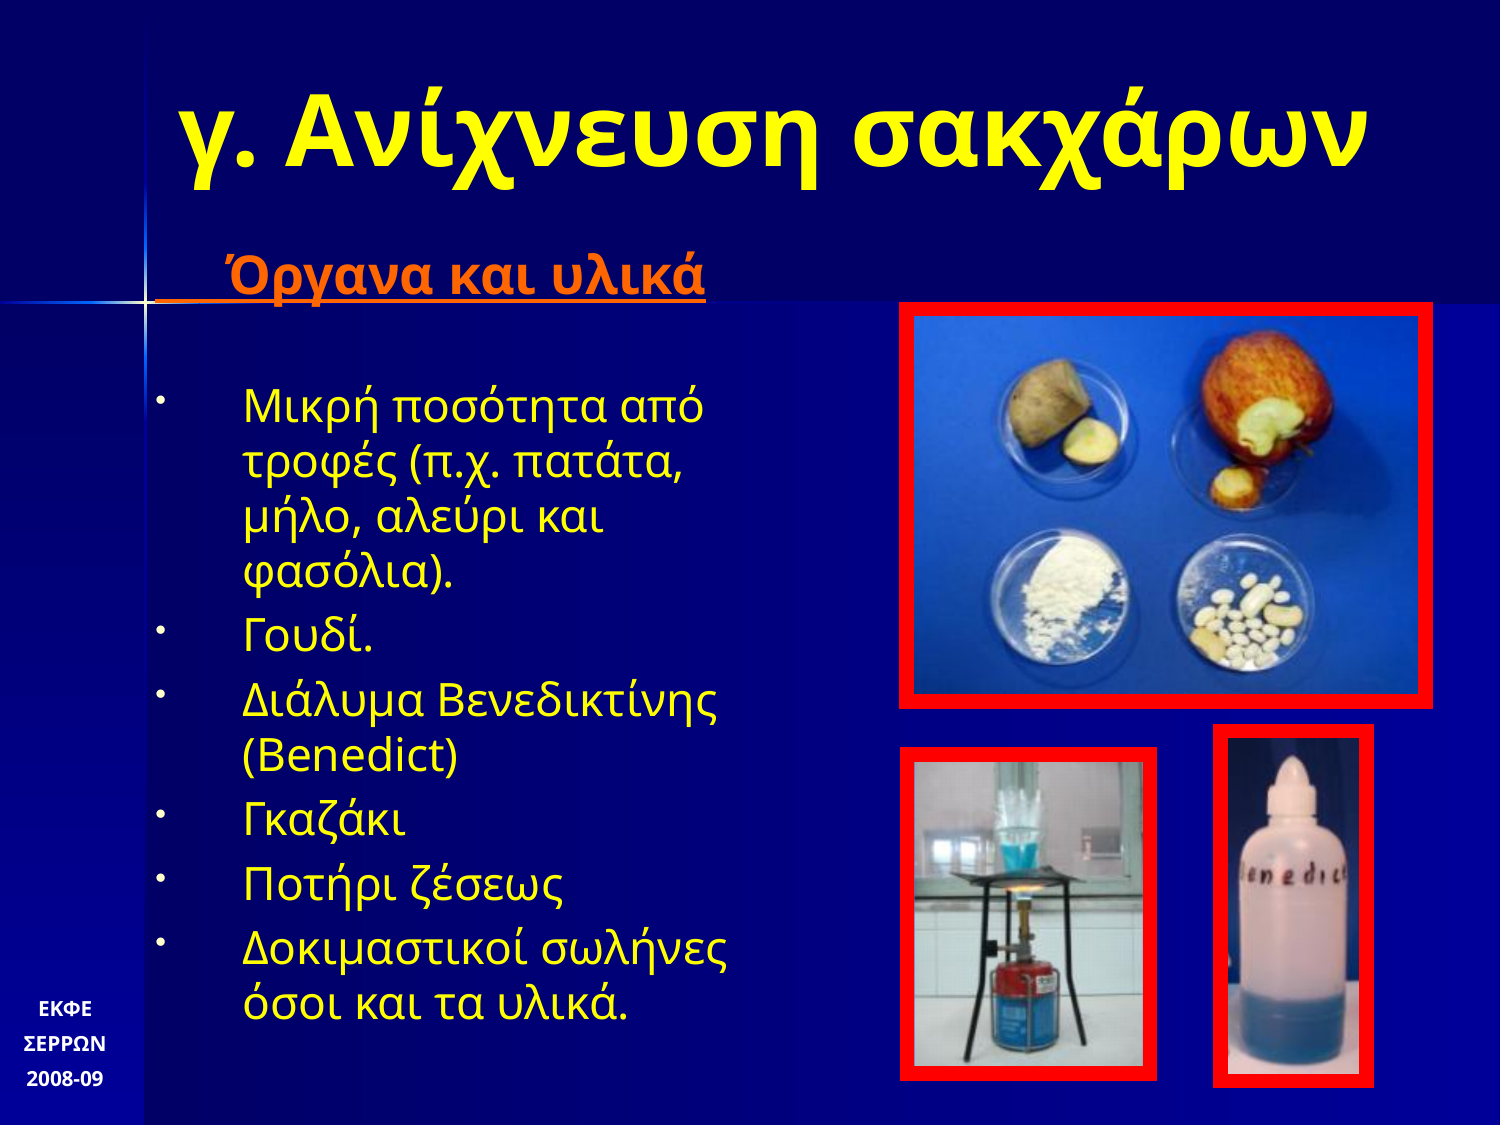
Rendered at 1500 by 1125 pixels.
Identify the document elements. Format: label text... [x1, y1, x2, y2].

picture [913, 316, 1419, 695]
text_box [537, 353, 688, 415]
picture [1227, 737, 1360, 1074]
text_box γ. Ανίχνευση σακχάρων [164, 58, 1465, 194]
text_box ΕΚΦΕ ΣΕΡΡΩΝ 2008-09 [0, 987, 172, 1099]
text_box Όργανα και υλικά Μικρή ποσότητα από τροφές (π.χ. πατάτα, μήλο, αλεύρι και φασόλια). Γουδί. Διάλυμα Βενεδικτίνης (Benedict) Γκαζάκι Ποτήρι ζέσεως Δοκιμαστικοί σωλήνες όσοι και τα υλικά. [140, 246, 814, 1038]
picture [875, 762, 1181, 1066]
